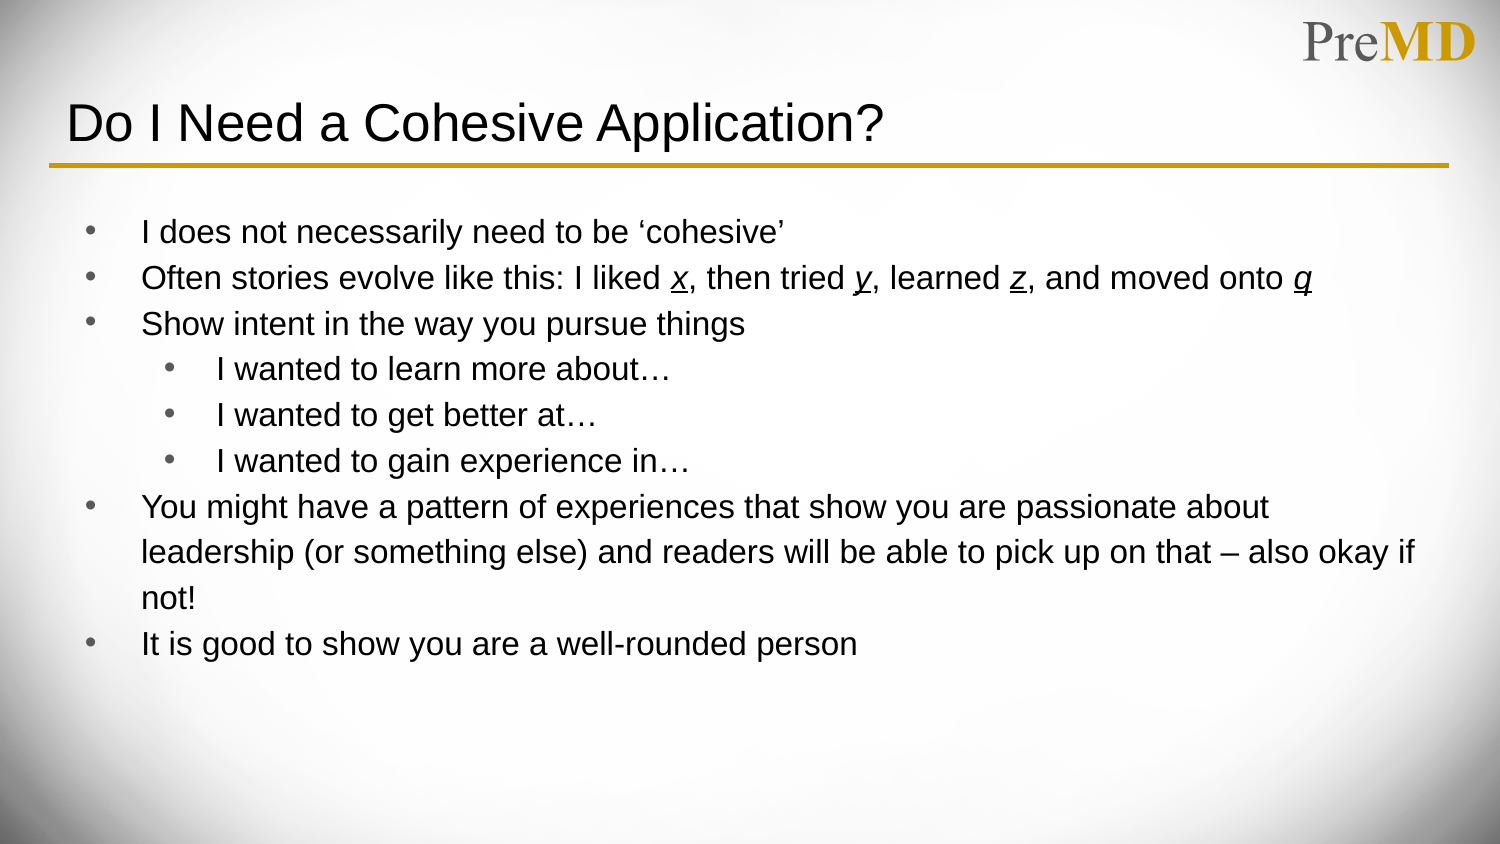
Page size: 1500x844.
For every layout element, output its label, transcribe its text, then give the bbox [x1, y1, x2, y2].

picture [0, 0, 1500, 844]
title Do I Need a Cohesive Application? [51, 72, 1449, 167]
list I does not necessarily need to be ‘cohesive’ Often stories evolve like this: I liked x, then tried y, learned z, and moved onto q Show intent in the way you pursue things I wanted to learn more about… I wanted to get better at… I wanted to gain experience in… You might have a pattern of experiences that show you are passionate about leadership (or something else) and readers will be able to pick up on that – also okay if not! It is good to show you are a well-rounded person [51, 189, 1449, 750]
